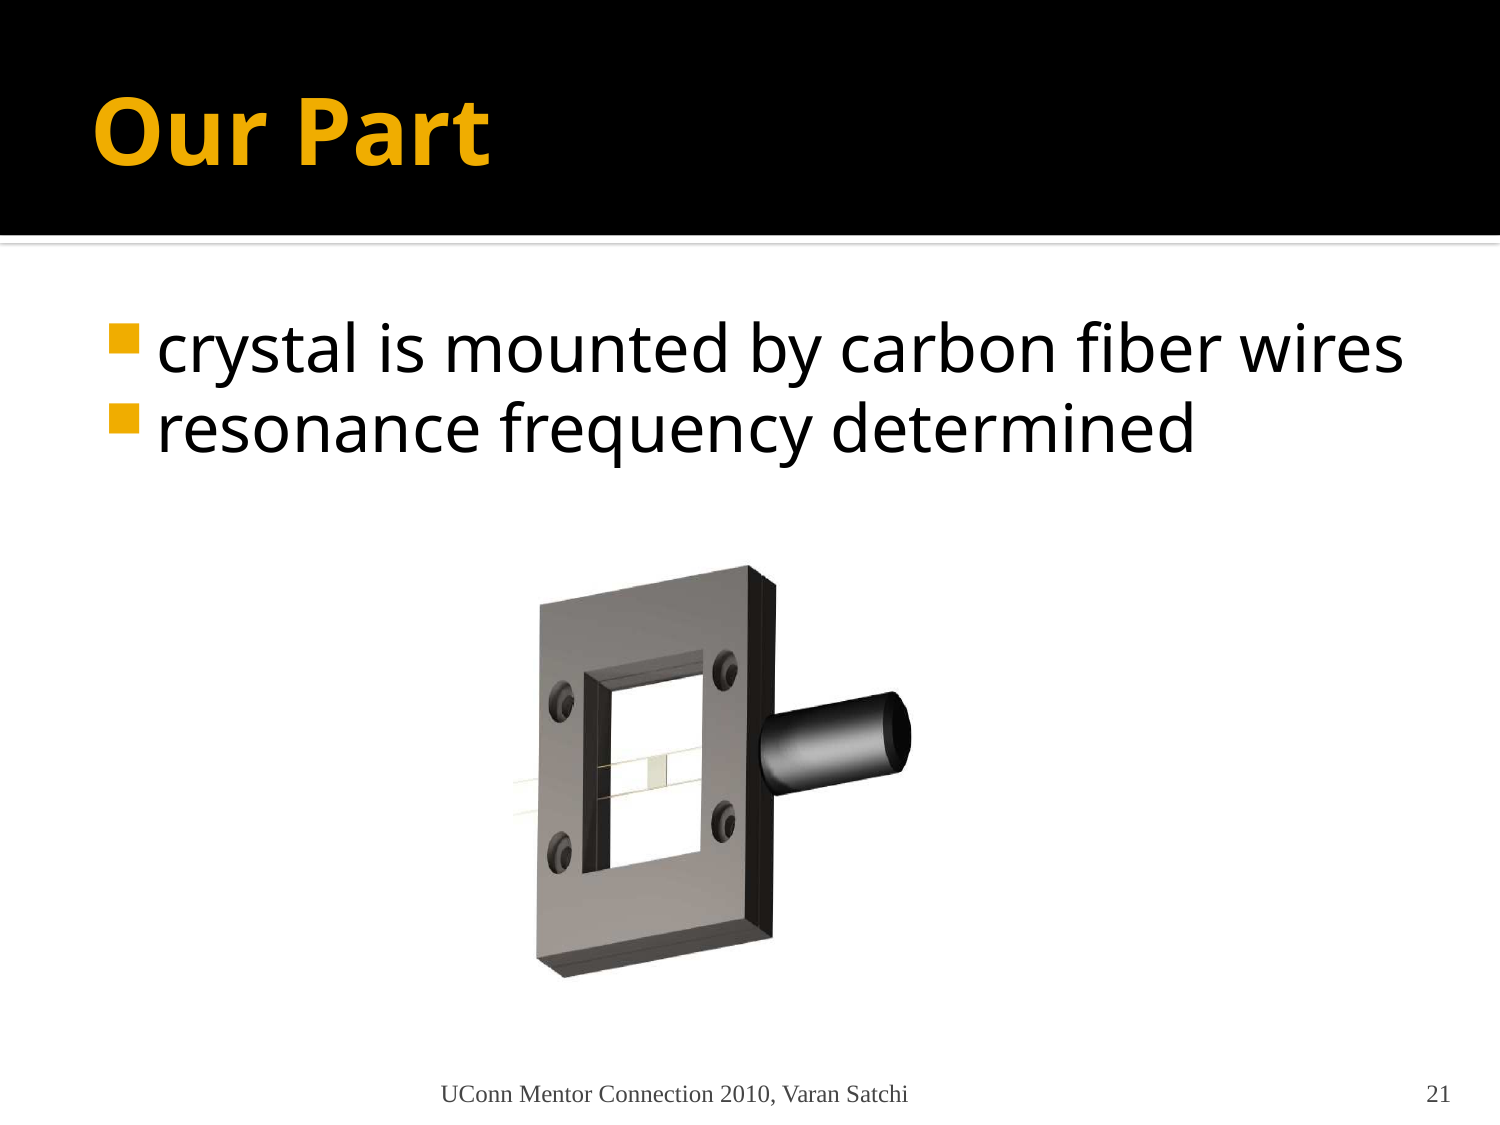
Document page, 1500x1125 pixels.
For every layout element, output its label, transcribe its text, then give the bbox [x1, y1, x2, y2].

picture [513, 538, 916, 1005]
footer UConn Mentor Connection 2010, Varan Satchi [433, 1062, 1337, 1108]
list crystal is mounted by carbon fiber wires resonance frequency determined [75, 291, 1425, 1050]
slide_number 21 [1345, 1062, 1467, 1108]
title Our Part [75, 25, 1425, 231]
